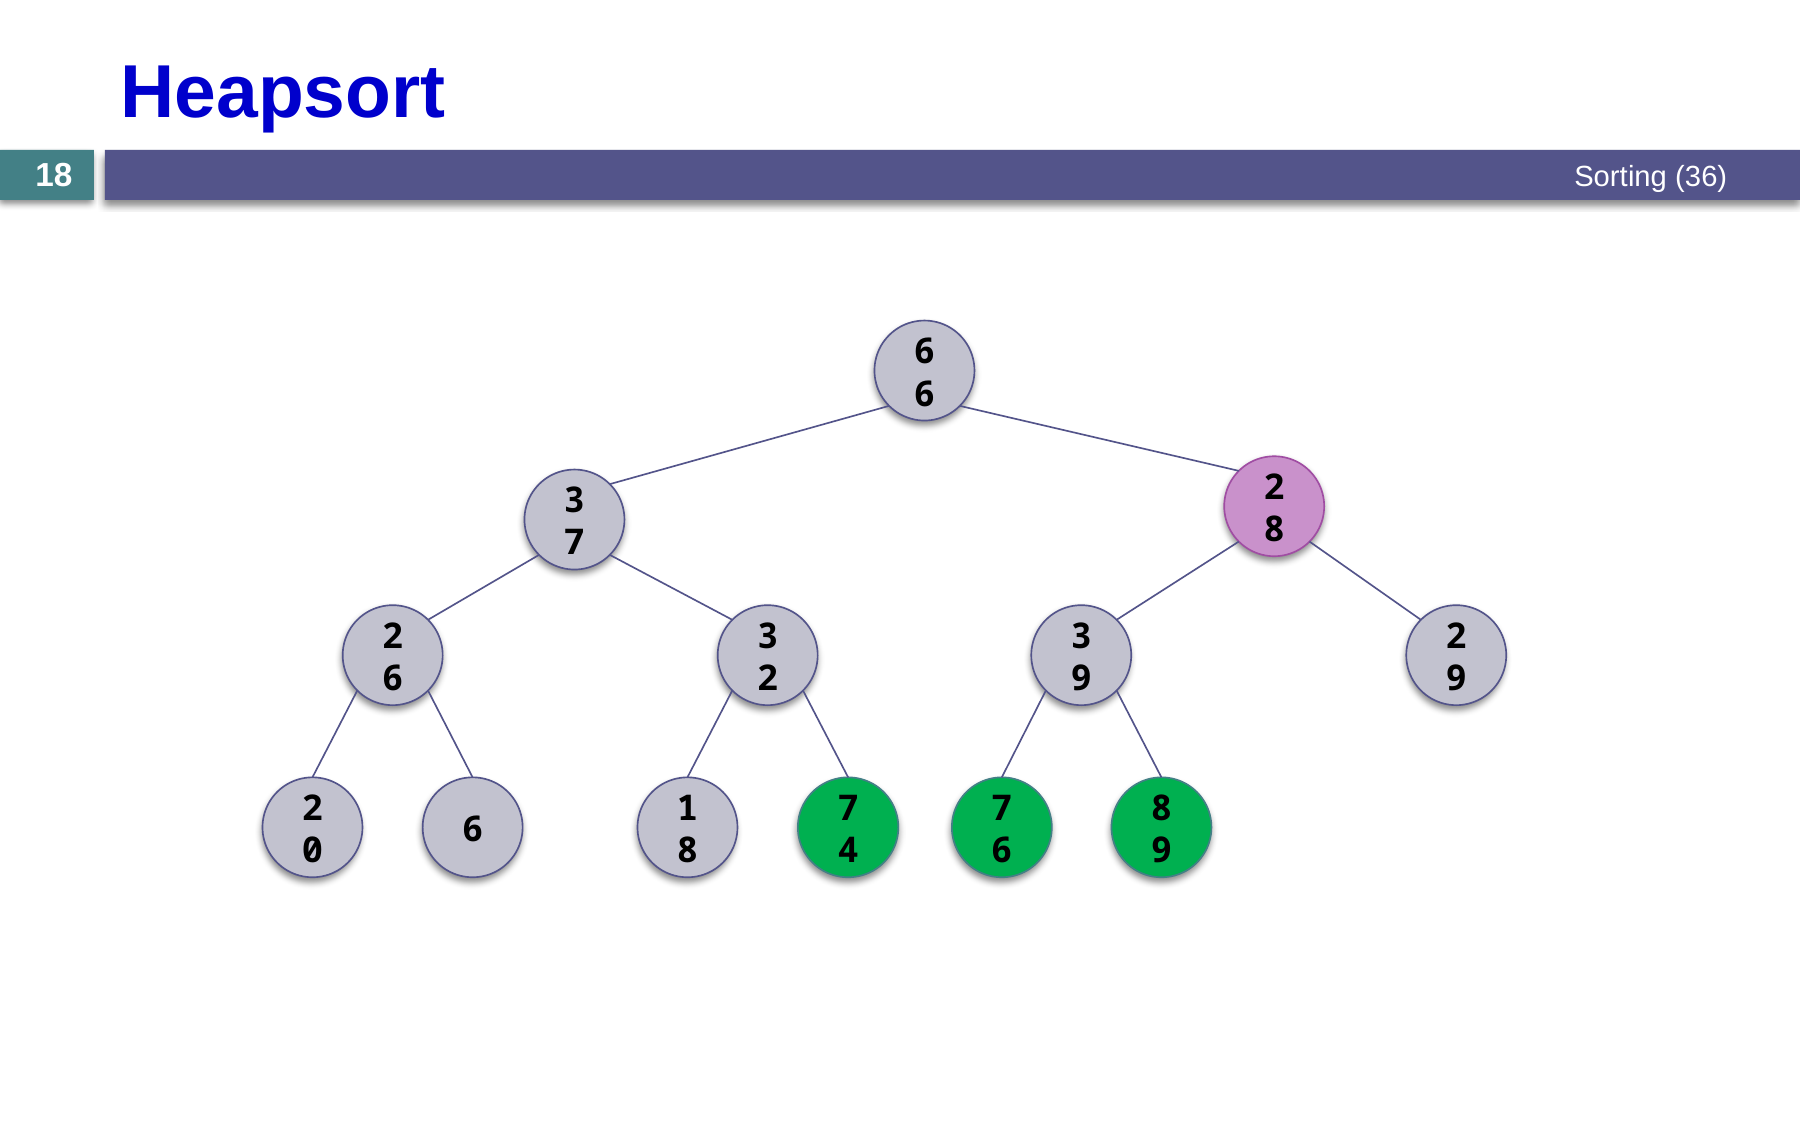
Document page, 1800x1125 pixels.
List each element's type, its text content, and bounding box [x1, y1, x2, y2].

title Heapsort [105, 27, 1743, 149]
slide_number 18 [0, 150, 108, 196]
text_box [262, 320, 1507, 878]
footer Sorting (36) [675, 149, 1743, 202]
